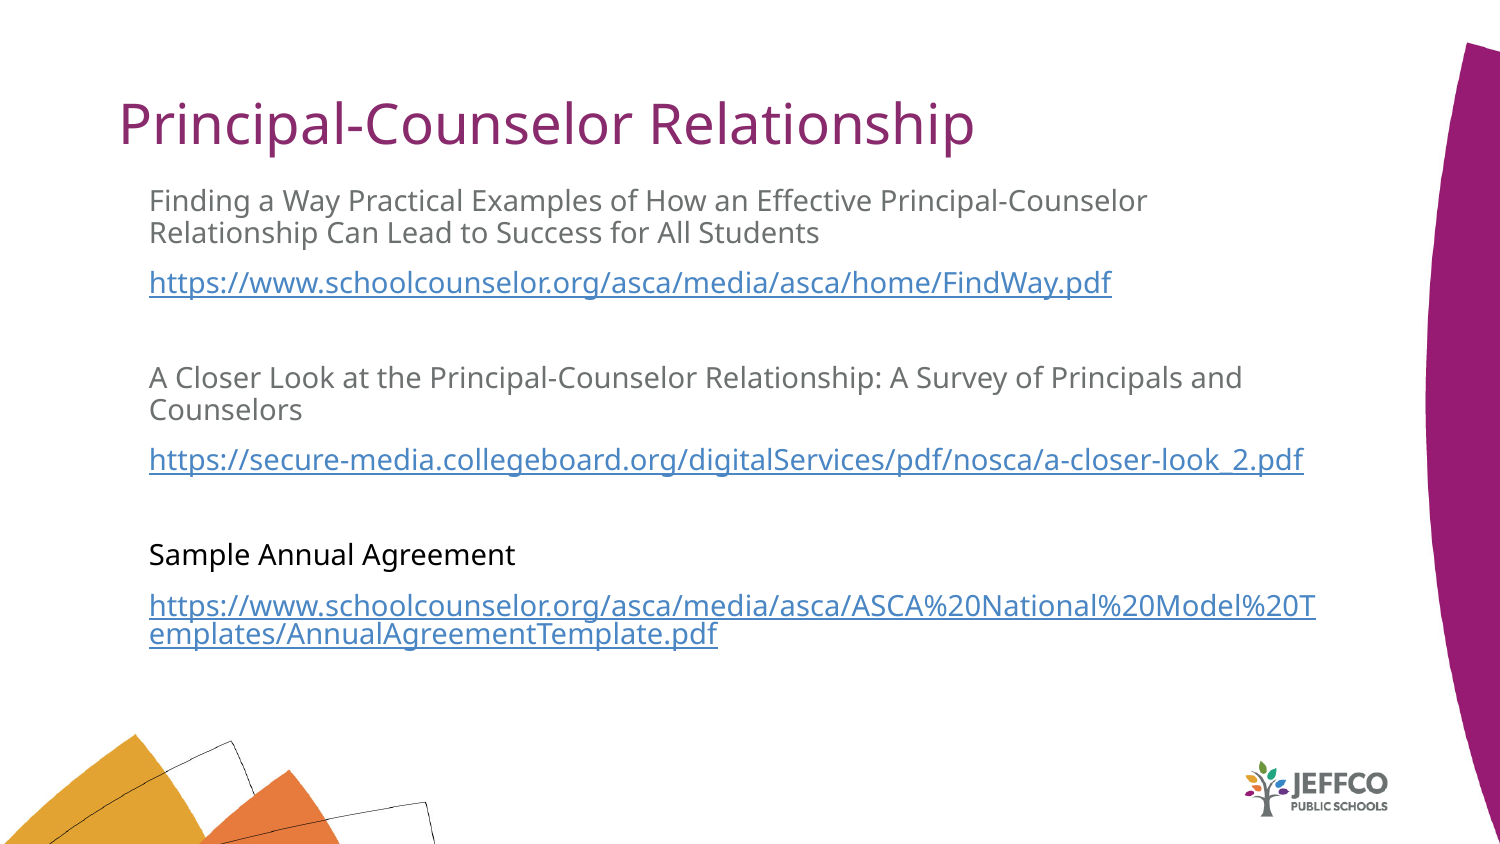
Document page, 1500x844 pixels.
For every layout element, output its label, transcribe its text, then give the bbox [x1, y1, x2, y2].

picture [0, 0, 1500, 844]
list Finding a Way Practical Examples of How an Effective Principal-Counselor Relationship Can Lead to Success for All Students https://www.schoolcounselor.org/asca/media/asca/home/FindWay.pdf A Closer Look at the Principal-Counselor Relationship: A Survey of Principals and Counselors https://secure-media.collegeboard.org/digitalServices/pdf/nosca/a-closer-look_2.pdf Sample Annual Agreement https://www.schoolcounselor.org/asca/media/asca/ASCA%20National%20Model%20Templates/AnnualAgreementTemplate.pdf [133, 179, 1334, 760]
title Principal-Counselor Relationship [103, 44, 1397, 208]
